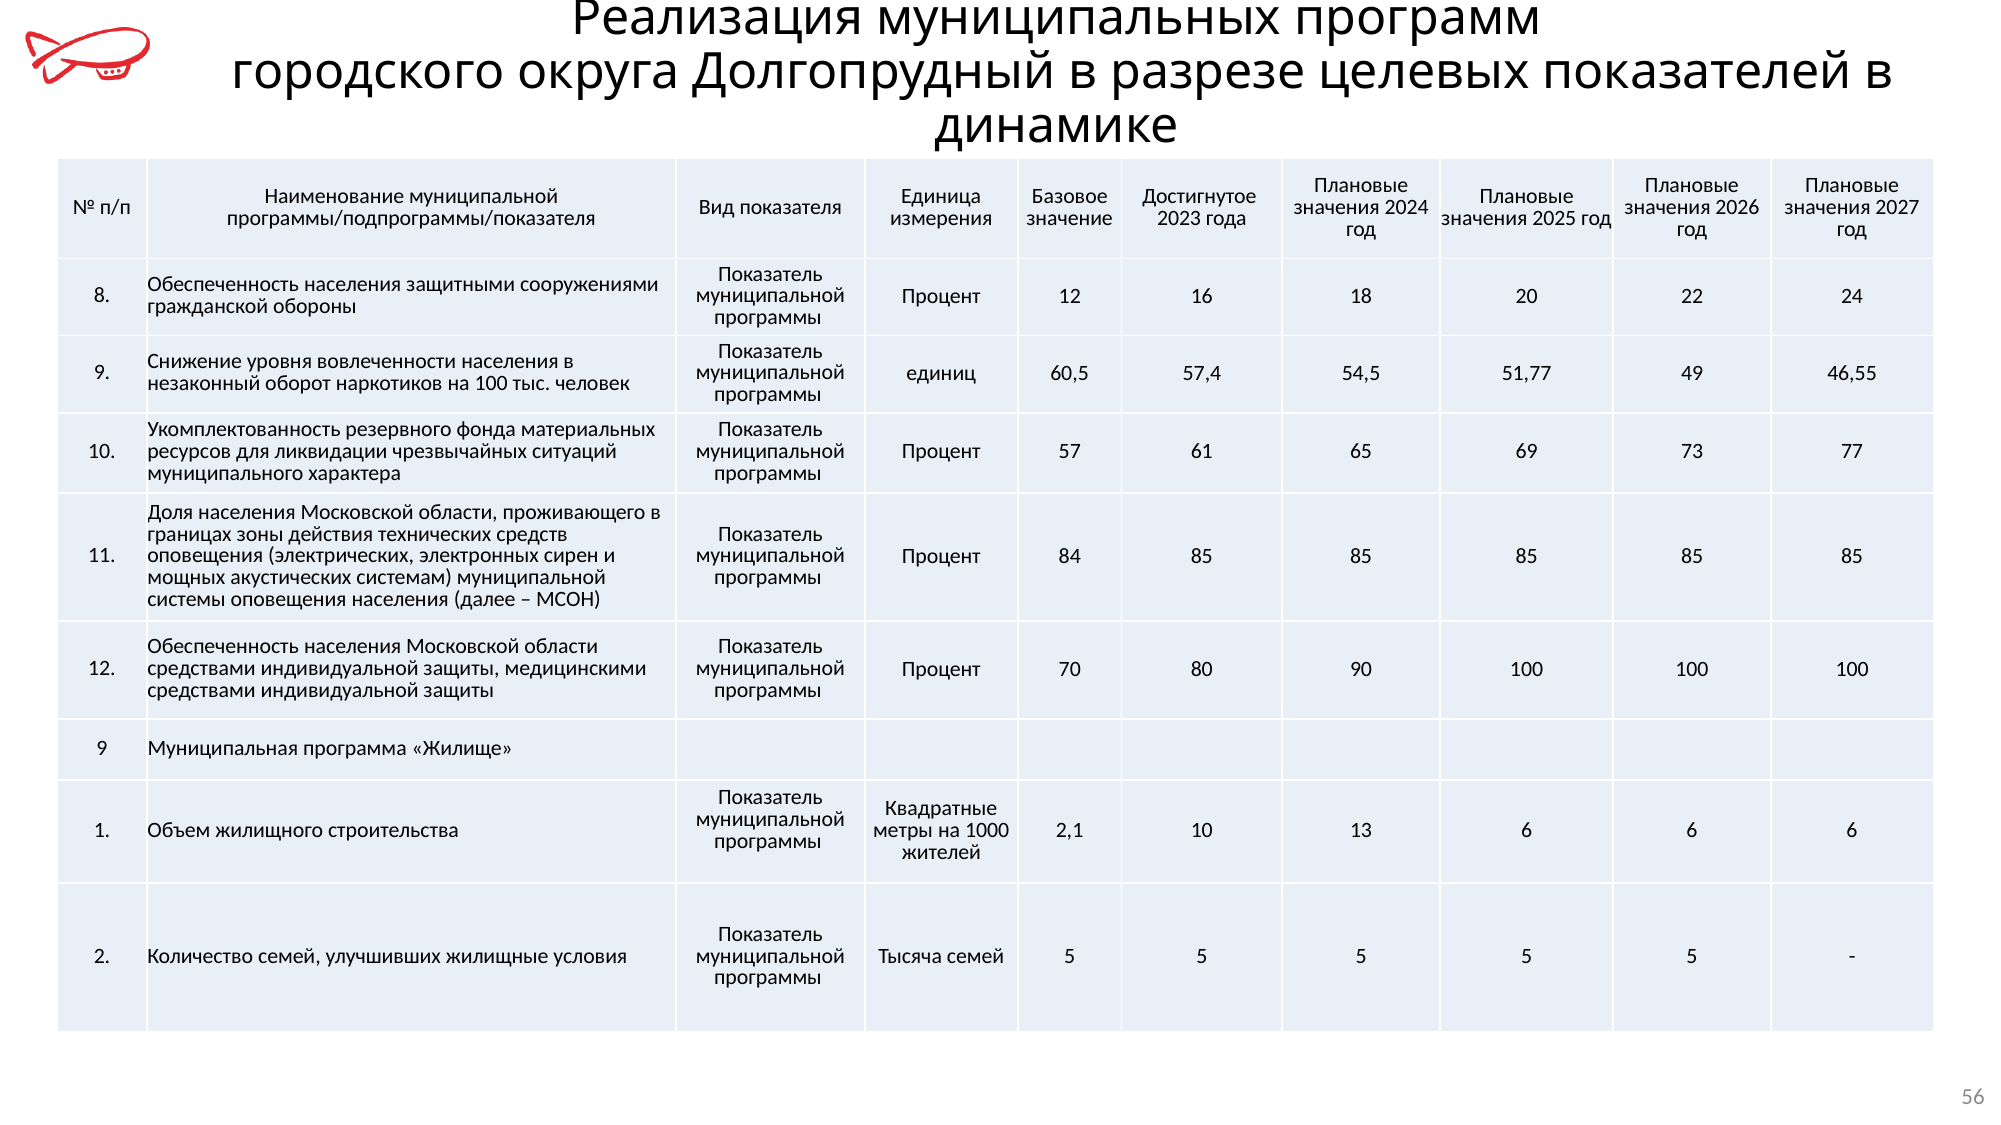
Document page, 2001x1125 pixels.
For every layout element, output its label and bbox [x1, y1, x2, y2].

table_cell [1441, 720, 1612, 779]
table_cell [677, 494, 864, 620]
table_cell [1019, 720, 1121, 779]
table_cell [58, 336, 146, 412]
table_cell [677, 336, 864, 412]
table_cell [866, 414, 1017, 492]
table_cell [1614, 884, 1770, 1031]
table_cell [1122, 781, 1281, 882]
table_cell [1614, 781, 1770, 882]
table_cell [58, 781, 146, 882]
table_cell [1614, 259, 1770, 335]
table_cell [1614, 336, 1770, 412]
table_cell [1283, 259, 1439, 335]
table_cell [1122, 336, 1281, 412]
table_cell [1441, 259, 1612, 335]
table_cell [1441, 336, 1612, 412]
table_cell [1283, 884, 1439, 1031]
table_cell [866, 494, 1017, 620]
table_cell [1283, 336, 1439, 412]
table_cell [1283, 720, 1439, 779]
table_cell [677, 884, 864, 1031]
table_header [1019, 159, 1121, 258]
table_cell [1283, 781, 1439, 882]
table_cell [1441, 494, 1612, 620]
table_cell [1283, 414, 1439, 492]
table_cell [1122, 259, 1281, 335]
table_cell [1614, 414, 1770, 492]
slide_number [1550, 1065, 2000, 1125]
table_cell [1019, 414, 1121, 492]
table_cell [148, 884, 675, 1031]
table_cell [1772, 414, 1933, 492]
table_cell [148, 259, 675, 335]
table_cell [1019, 781, 1121, 882]
table_cell [148, 336, 675, 412]
table_cell [58, 884, 146, 1031]
table_cell [1019, 622, 1121, 718]
table_cell [1441, 884, 1612, 1031]
table_cell [1283, 494, 1439, 620]
table_cell [677, 781, 864, 882]
table_cell [58, 414, 146, 492]
table_header [1614, 159, 1770, 258]
table_header [677, 159, 864, 258]
table_cell [1614, 720, 1770, 779]
table_cell [1441, 414, 1612, 492]
table_cell [58, 259, 146, 335]
table_cell [866, 622, 1017, 718]
table_cell [1441, 622, 1612, 718]
table_cell [1019, 884, 1121, 1031]
table_cell [1772, 259, 1933, 335]
table_cell [1122, 494, 1281, 620]
table_cell [866, 336, 1017, 412]
table_cell [866, 720, 1017, 779]
table_cell [148, 781, 675, 882]
table_cell [866, 259, 1017, 335]
table_cell [1019, 494, 1121, 620]
table_header [1772, 159, 1933, 258]
table_cell [1122, 414, 1281, 492]
picture [24, 27, 151, 85]
table_cell [1283, 622, 1439, 718]
table_cell [1772, 494, 1933, 620]
table_header [148, 159, 675, 258]
table_cell [1614, 622, 1770, 718]
table_cell [866, 884, 1017, 1031]
table_cell [1772, 720, 1933, 779]
table_cell [866, 781, 1017, 882]
table_cell [1019, 259, 1121, 335]
table_cell [1441, 781, 1612, 882]
table_header [58, 159, 146, 258]
table_cell [1772, 884, 1933, 1031]
table_cell [1122, 720, 1281, 779]
table_cell [58, 622, 146, 718]
table_header [1283, 159, 1439, 258]
table_cell [677, 414, 864, 492]
table_cell [148, 720, 675, 779]
table_cell [148, 494, 675, 620]
title [138, 27, 1975, 117]
table_cell [148, 414, 675, 492]
table_cell [1772, 336, 1933, 412]
table_cell [1122, 622, 1281, 718]
table_cell [1614, 494, 1770, 620]
table_cell [1122, 884, 1281, 1031]
table_cell [1019, 336, 1121, 412]
table_cell [58, 720, 146, 779]
table_cell [58, 494, 146, 620]
table_header [866, 159, 1017, 258]
table_cell [677, 259, 864, 335]
table_cell [1772, 781, 1933, 882]
table_cell [677, 720, 864, 779]
table_cell [677, 622, 864, 718]
table_header [1441, 159, 1612, 258]
table_cell [1772, 622, 1933, 718]
table_cell [148, 622, 675, 718]
table_header [1122, 159, 1281, 258]
